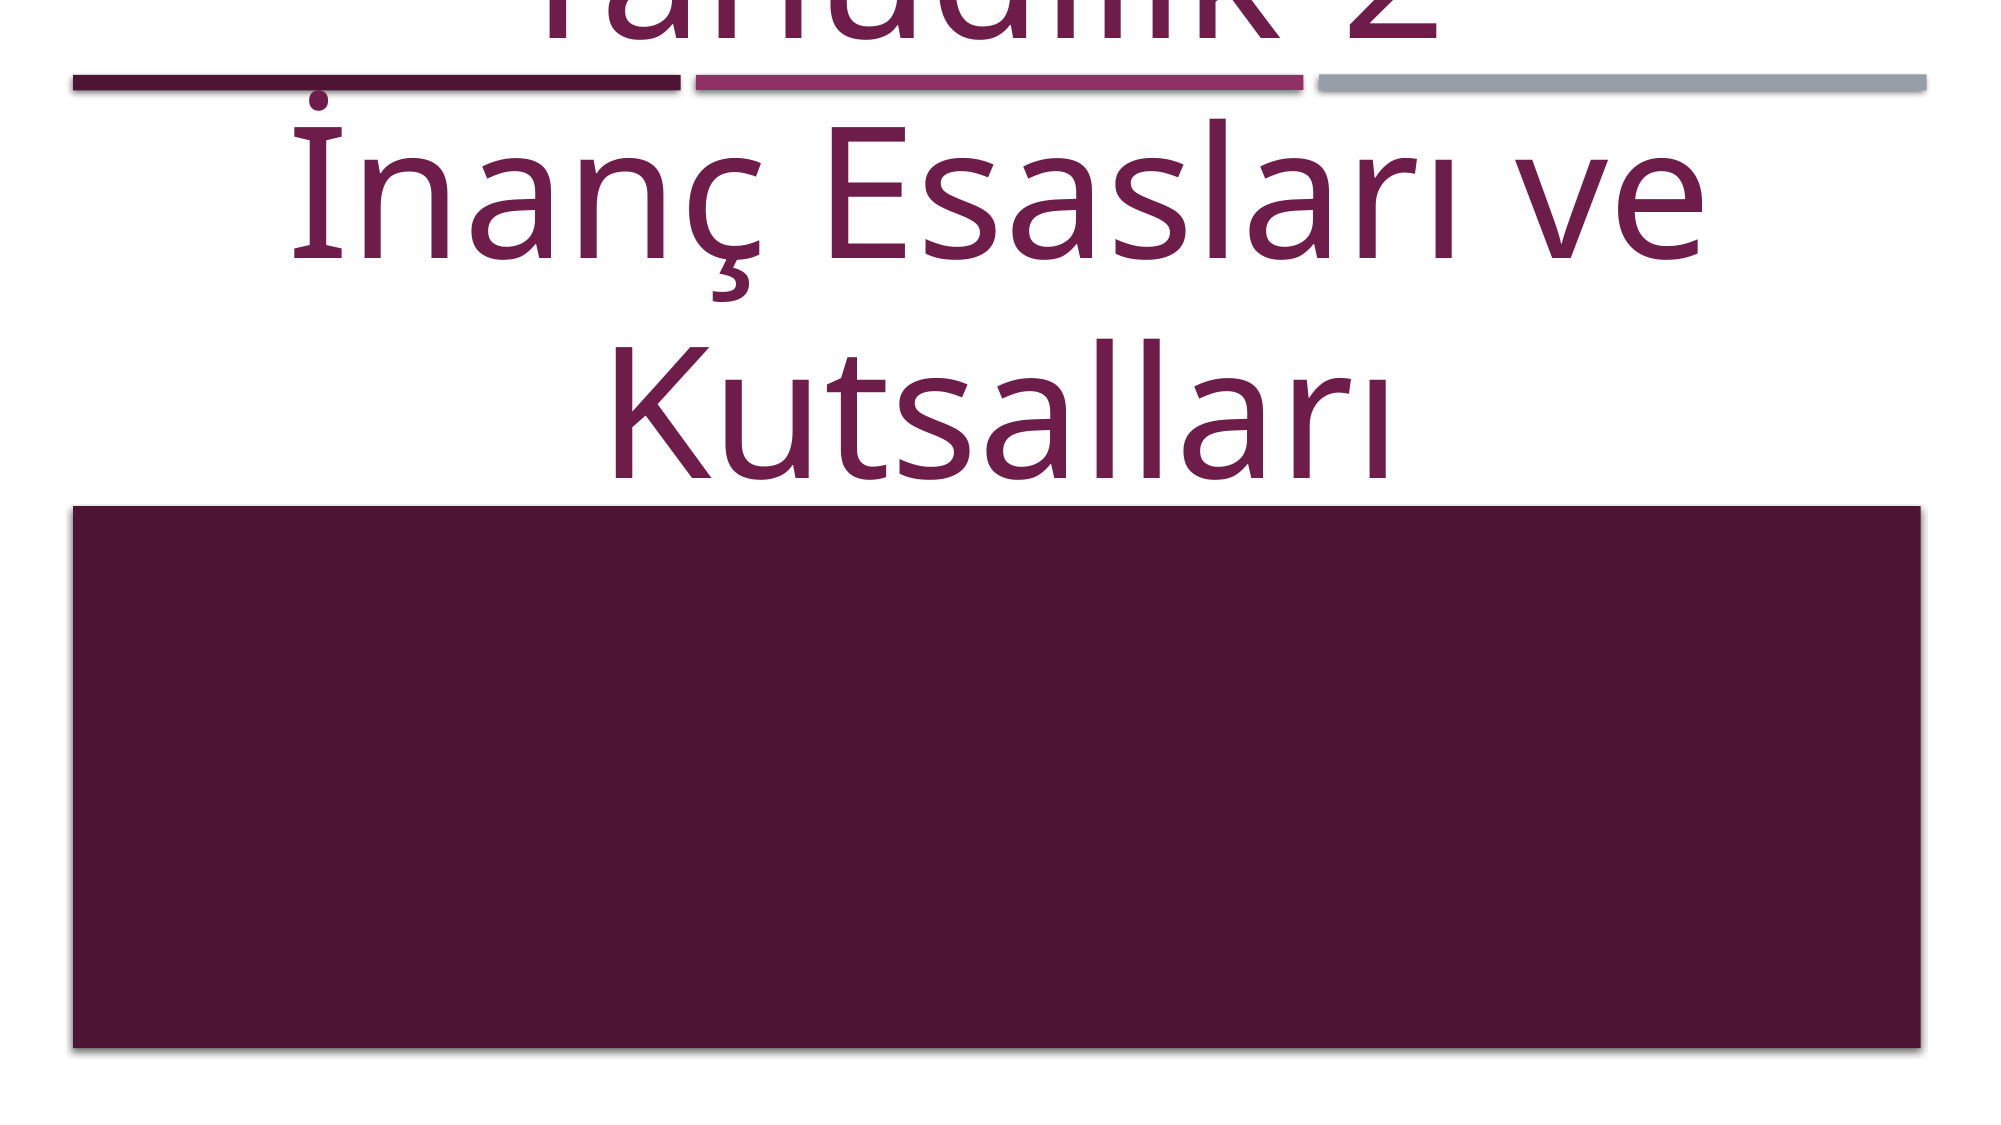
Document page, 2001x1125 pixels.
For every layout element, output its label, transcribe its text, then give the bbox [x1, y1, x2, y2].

title Yahudilik-2 İnanç Esasları ve Kutsalları [0, 280, 2000, 523]
